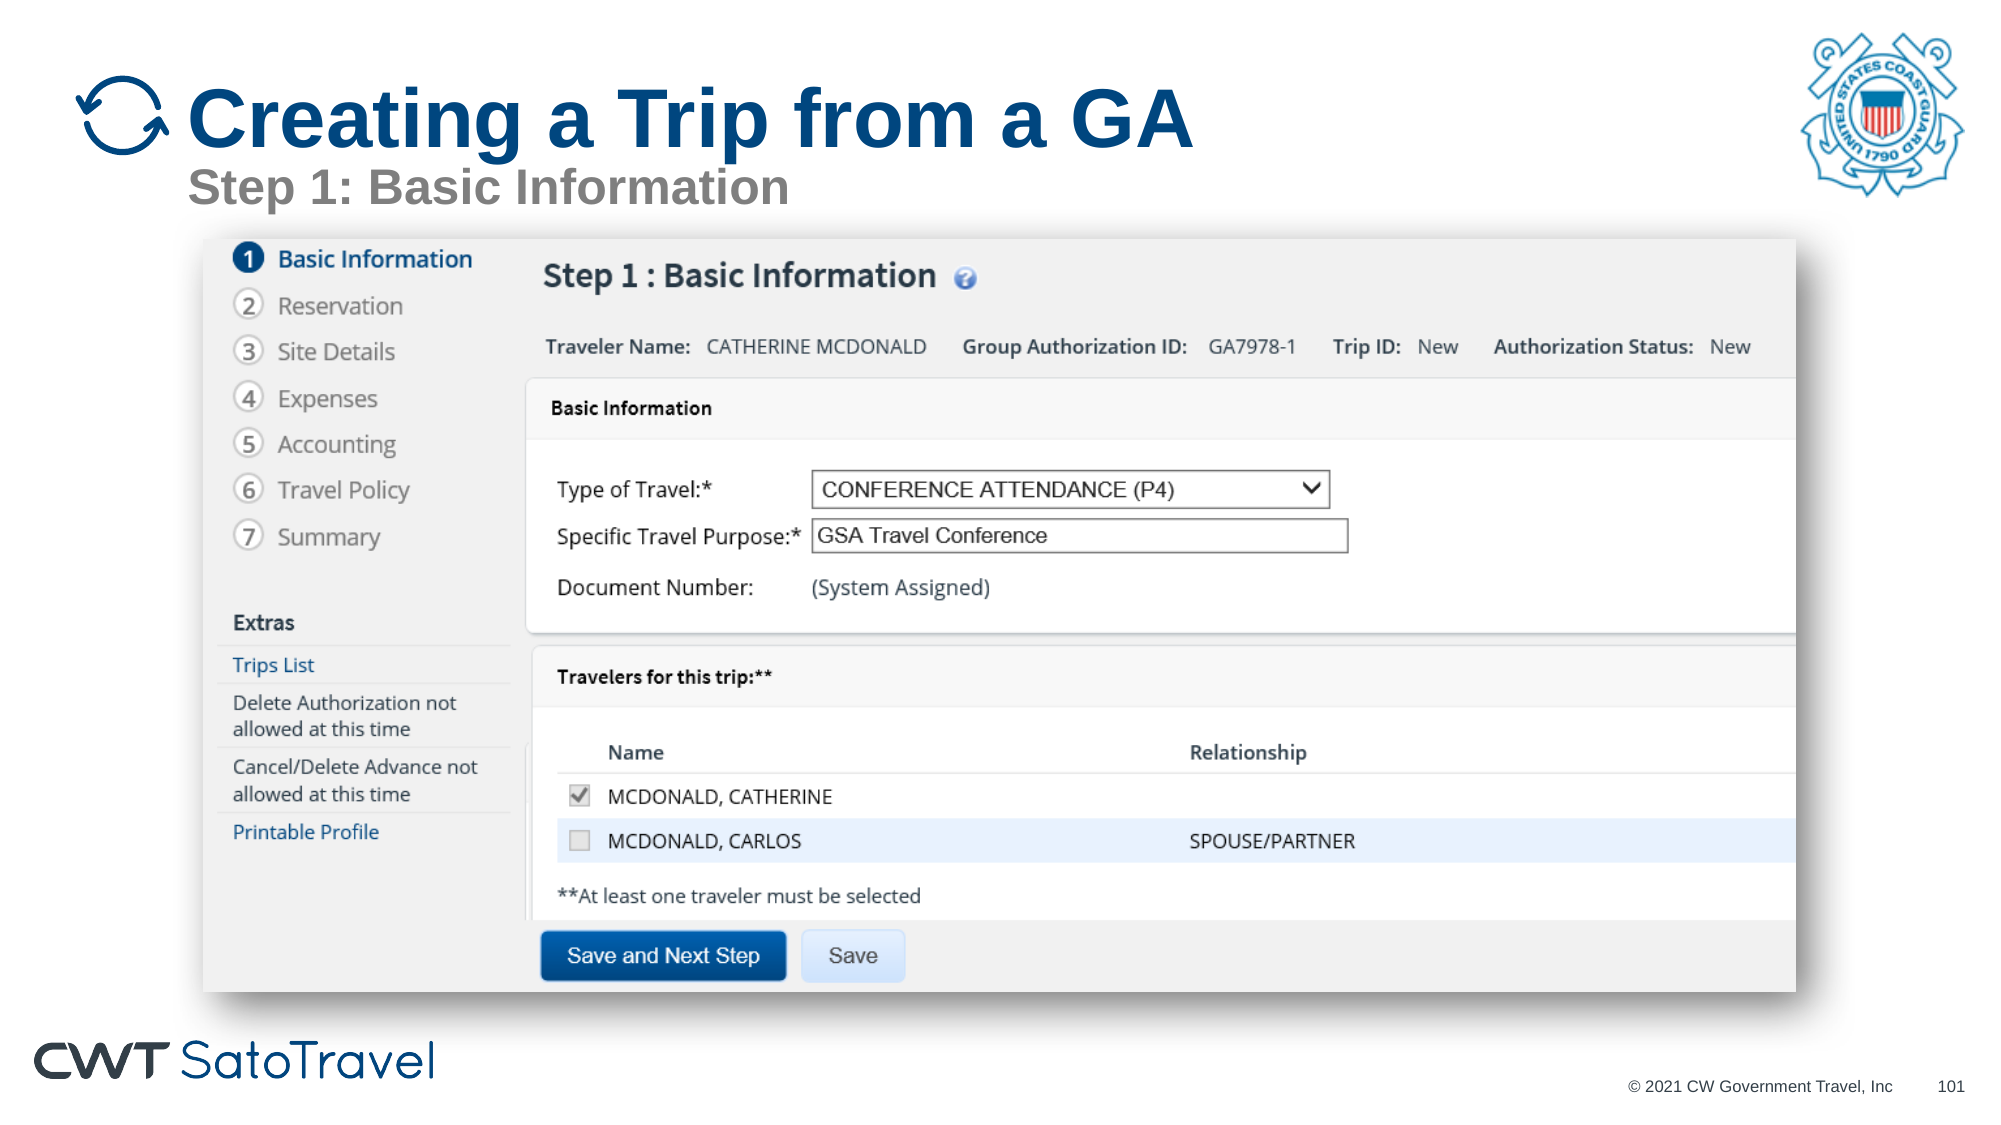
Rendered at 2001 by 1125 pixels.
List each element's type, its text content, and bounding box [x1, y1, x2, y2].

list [203, 239, 1796, 992]
title Creating a Trip from a GA Step 1: Basic Information [187, 79, 1918, 218]
picture [1800, 32, 1965, 198]
footer © 2021 CW Government Travel, Inc [1257, 1075, 1918, 1098]
picture [34, 1040, 433, 1079]
slide_number 100 [1931, 1075, 1966, 1098]
